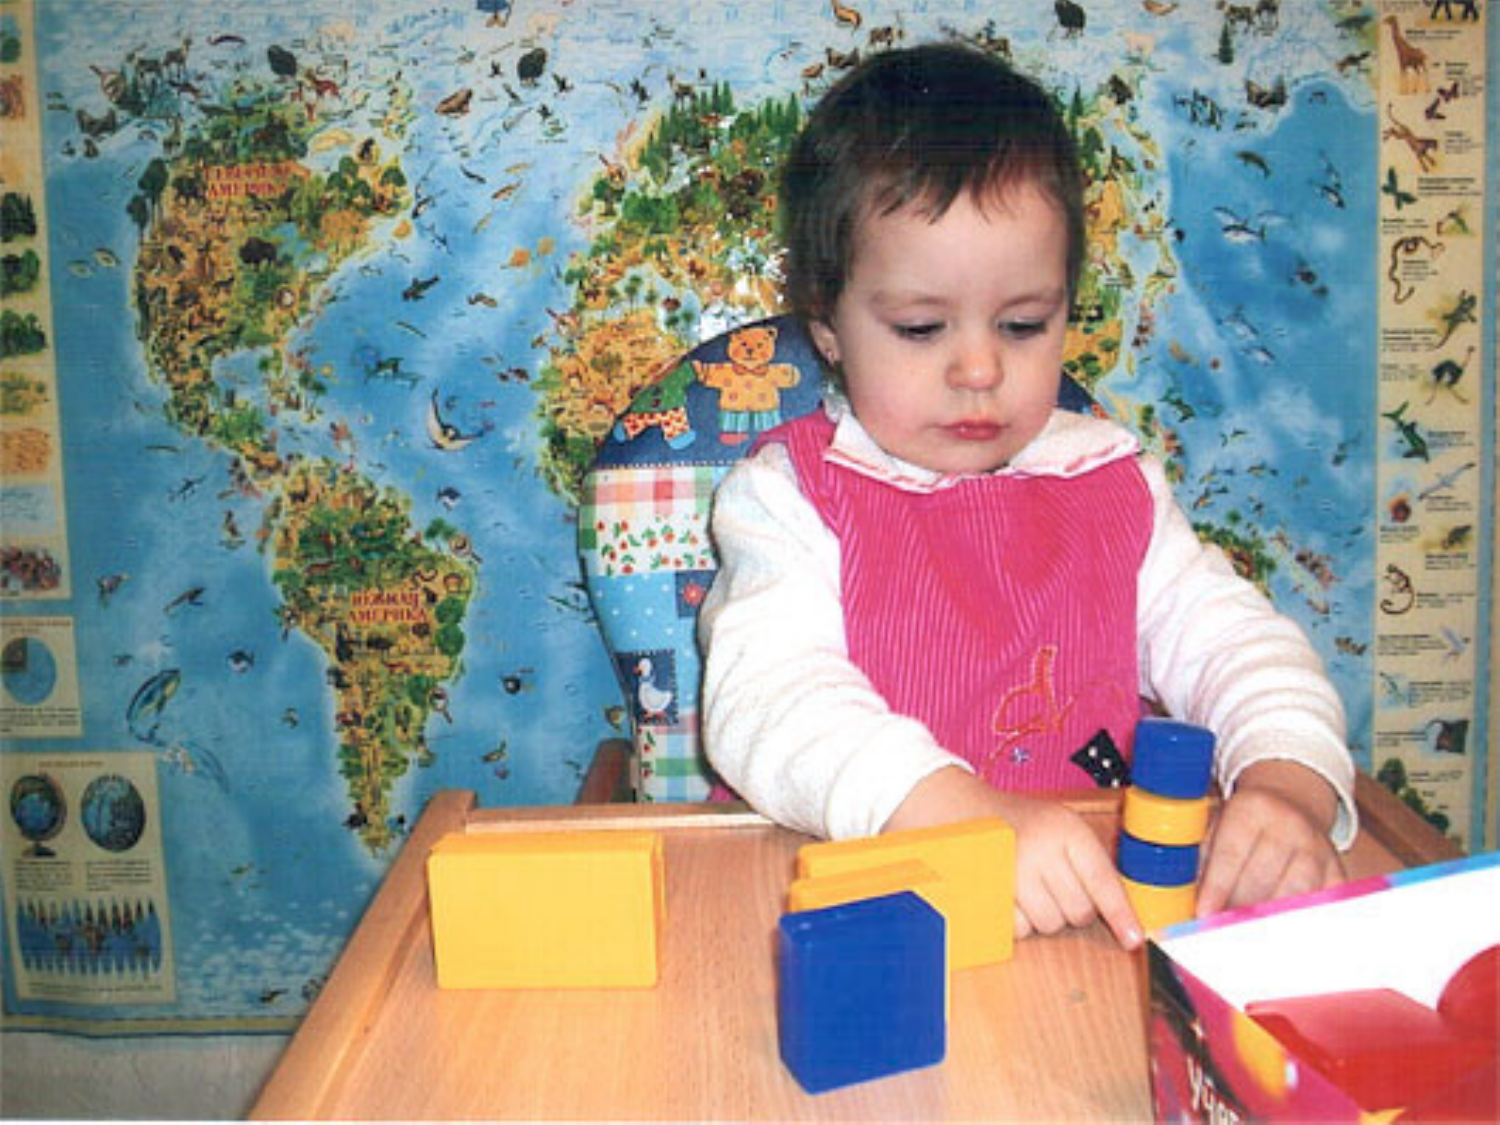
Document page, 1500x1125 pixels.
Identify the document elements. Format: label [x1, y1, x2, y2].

list [0, 0, 1500, 1125]
